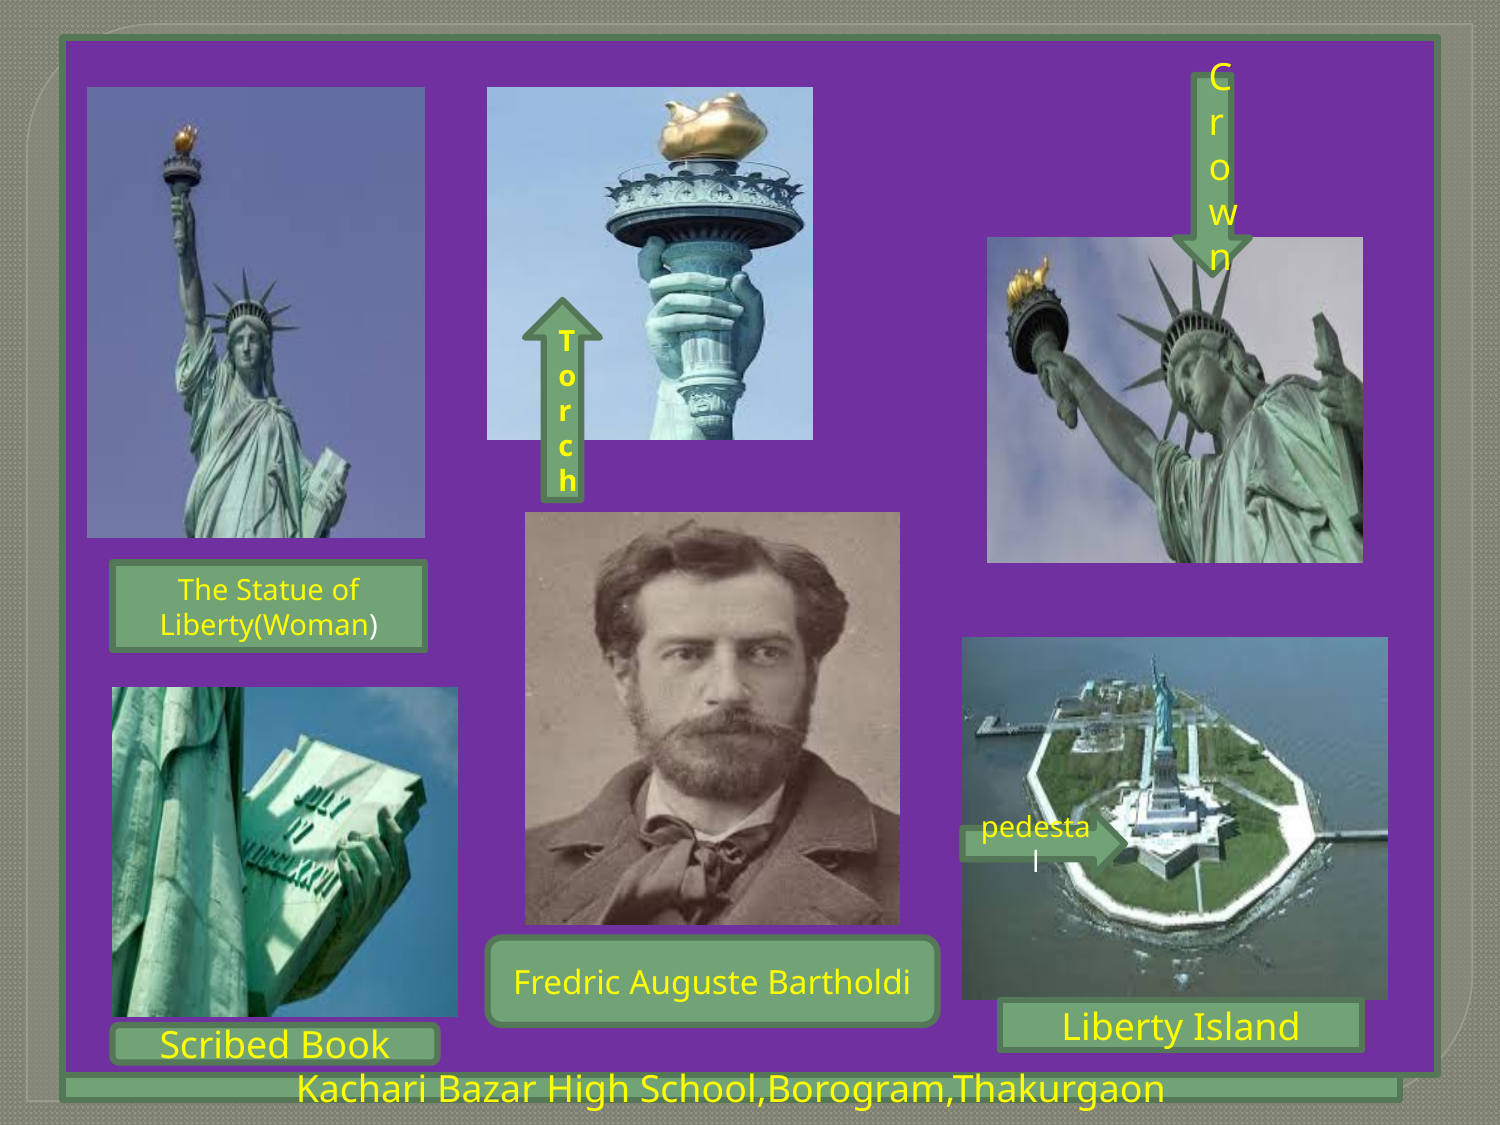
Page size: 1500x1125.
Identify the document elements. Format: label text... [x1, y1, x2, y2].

text_box Liberty Island [997, 1012, 1365, 1053]
picture [87, 87, 426, 538]
picture [112, 687, 458, 1017]
picture [524, 512, 901, 926]
text_box [59, 34, 1441, 1078]
text_box The Statue of Liberty(Woman) [109, 559, 428, 653]
text_box Scribed Book [109, 1027, 441, 1066]
text_box Fredric Auguste Bartholdi [484, 934, 941, 1029]
text_box Torch [540, 453, 585, 504]
picture [962, 637, 1388, 1001]
text_box Crown [1172, 71, 1253, 236]
picture [987, 237, 1363, 563]
text_box Kachari Bazar High School,Borogram,Thakurgaon [59, 1072, 1403, 1103]
picture [487, 87, 813, 441]
